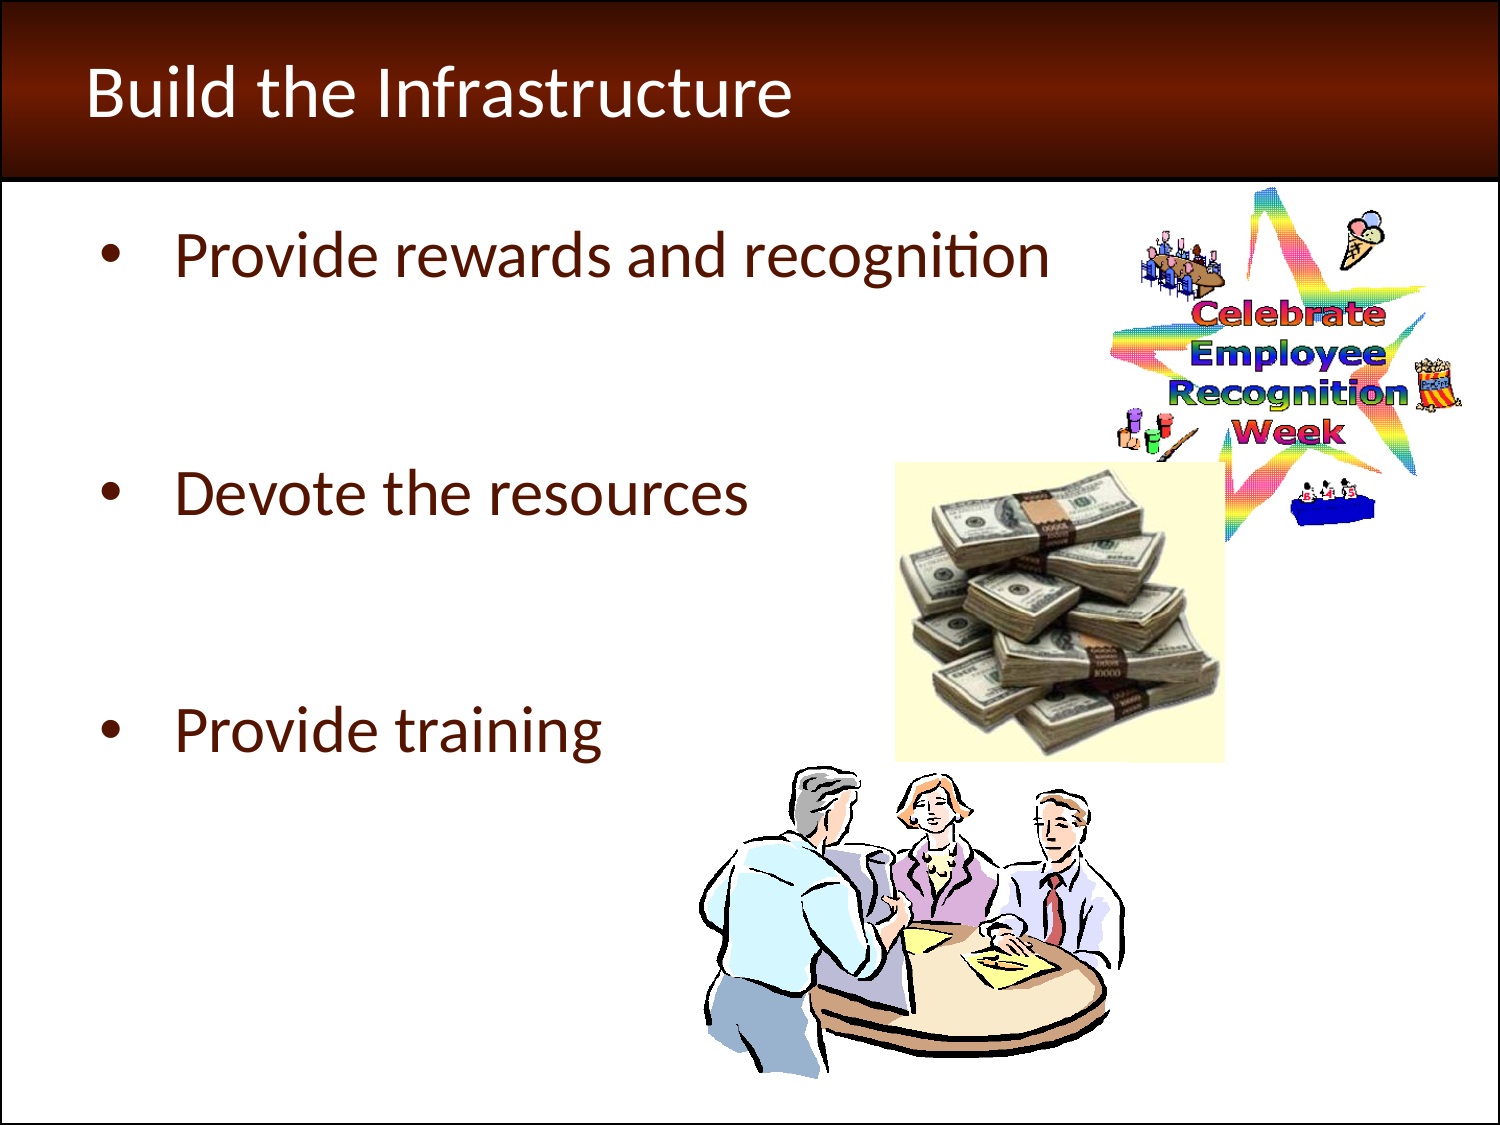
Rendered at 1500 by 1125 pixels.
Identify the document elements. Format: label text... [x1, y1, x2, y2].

picture [699, 187, 1463, 1081]
text_box Provide rewards and recognition Devote the resources Provide training [1131, 552, 1450, 852]
text_box Provide rewards and recognition Devote the resources Provide training [88, 212, 1105, 852]
text_box Build the Infrastructure [75, 24, 1400, 163]
